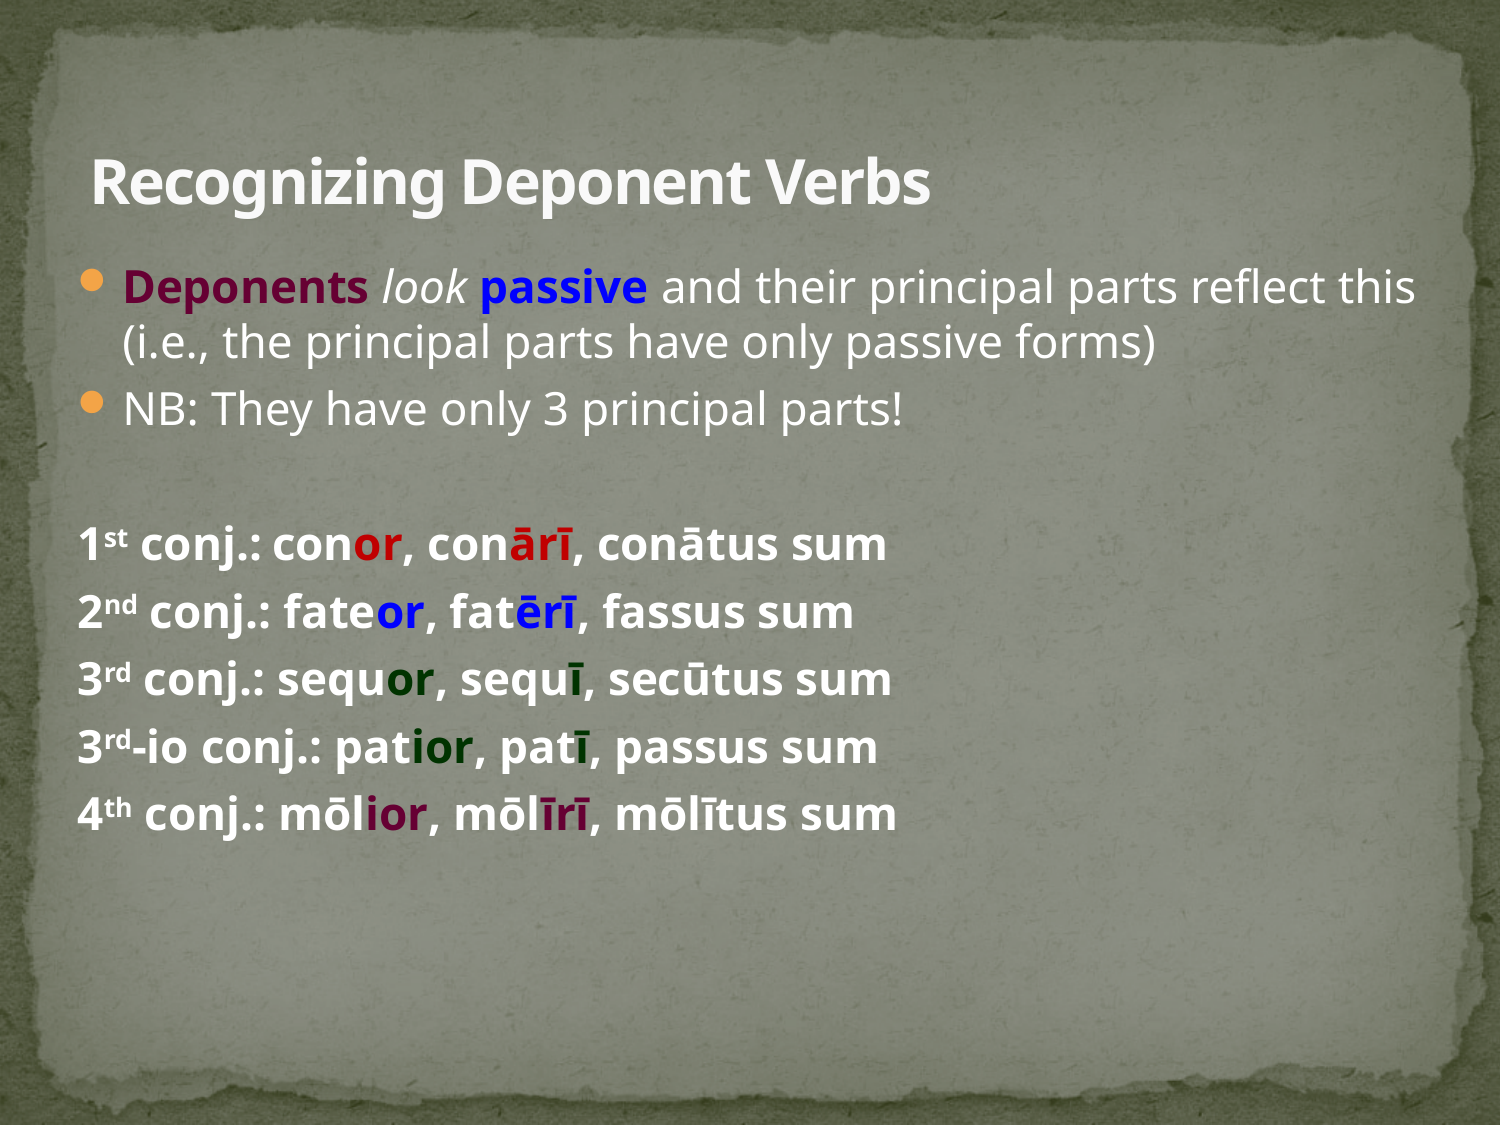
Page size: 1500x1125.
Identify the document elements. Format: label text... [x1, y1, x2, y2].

title Recognizing Deponent Verbs [74, 24, 1425, 225]
list Deponents look passive and their principal parts reflect this (i.e., the principal parts have only passive forms) NB: They have only 3 principal parts! 1st conj.: conor, conārī, conātus sum 2nd conj.: fateor, fatērī, fassus sum 3rd conj.: sequor, sequī, secūtus sum 3rd-io conj.: patior, patī, passus sum 4th conj.: mōlior, mōlīrī, mōlītus sum [62, 249, 1438, 1001]
